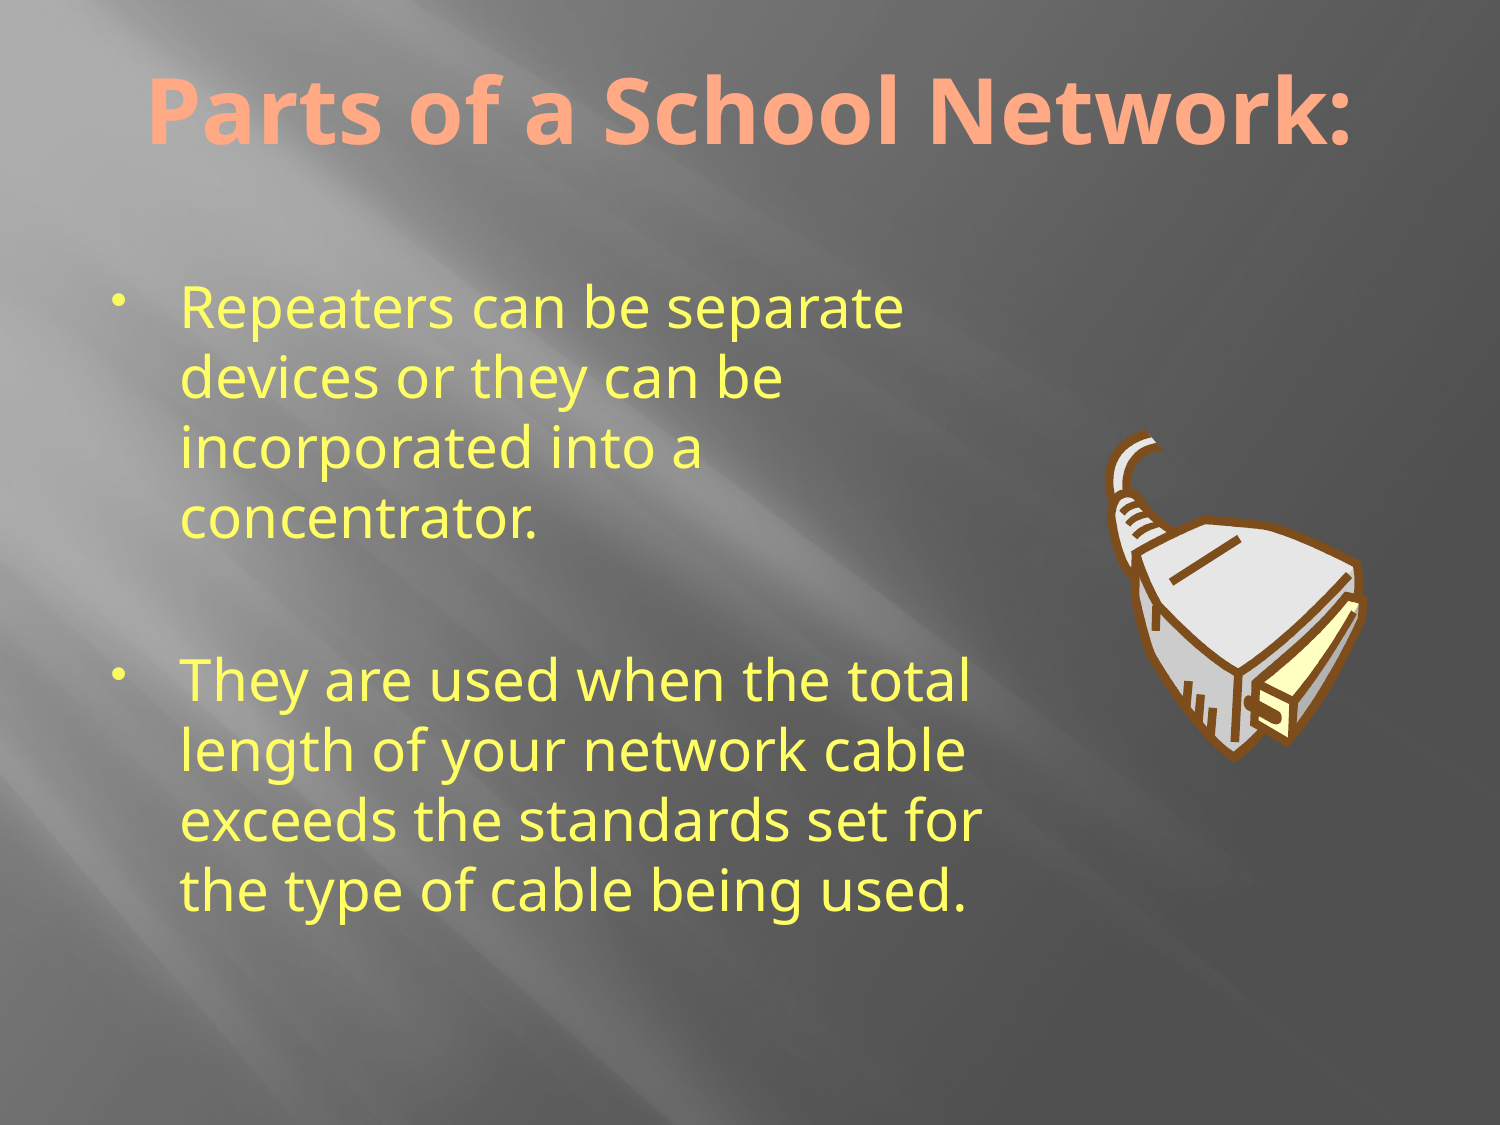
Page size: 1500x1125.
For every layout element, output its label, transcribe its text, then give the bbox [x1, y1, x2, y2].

picture [1099, 424, 1373, 768]
text_box Parts of a School Network: [74, 45, 1425, 233]
text_box Repeaters can be separate devices or they can be incorporated into a concentrator. They are used when the total length of your network cable exceeds the standards set for the type of cable being used. [75, 262, 1075, 1035]
